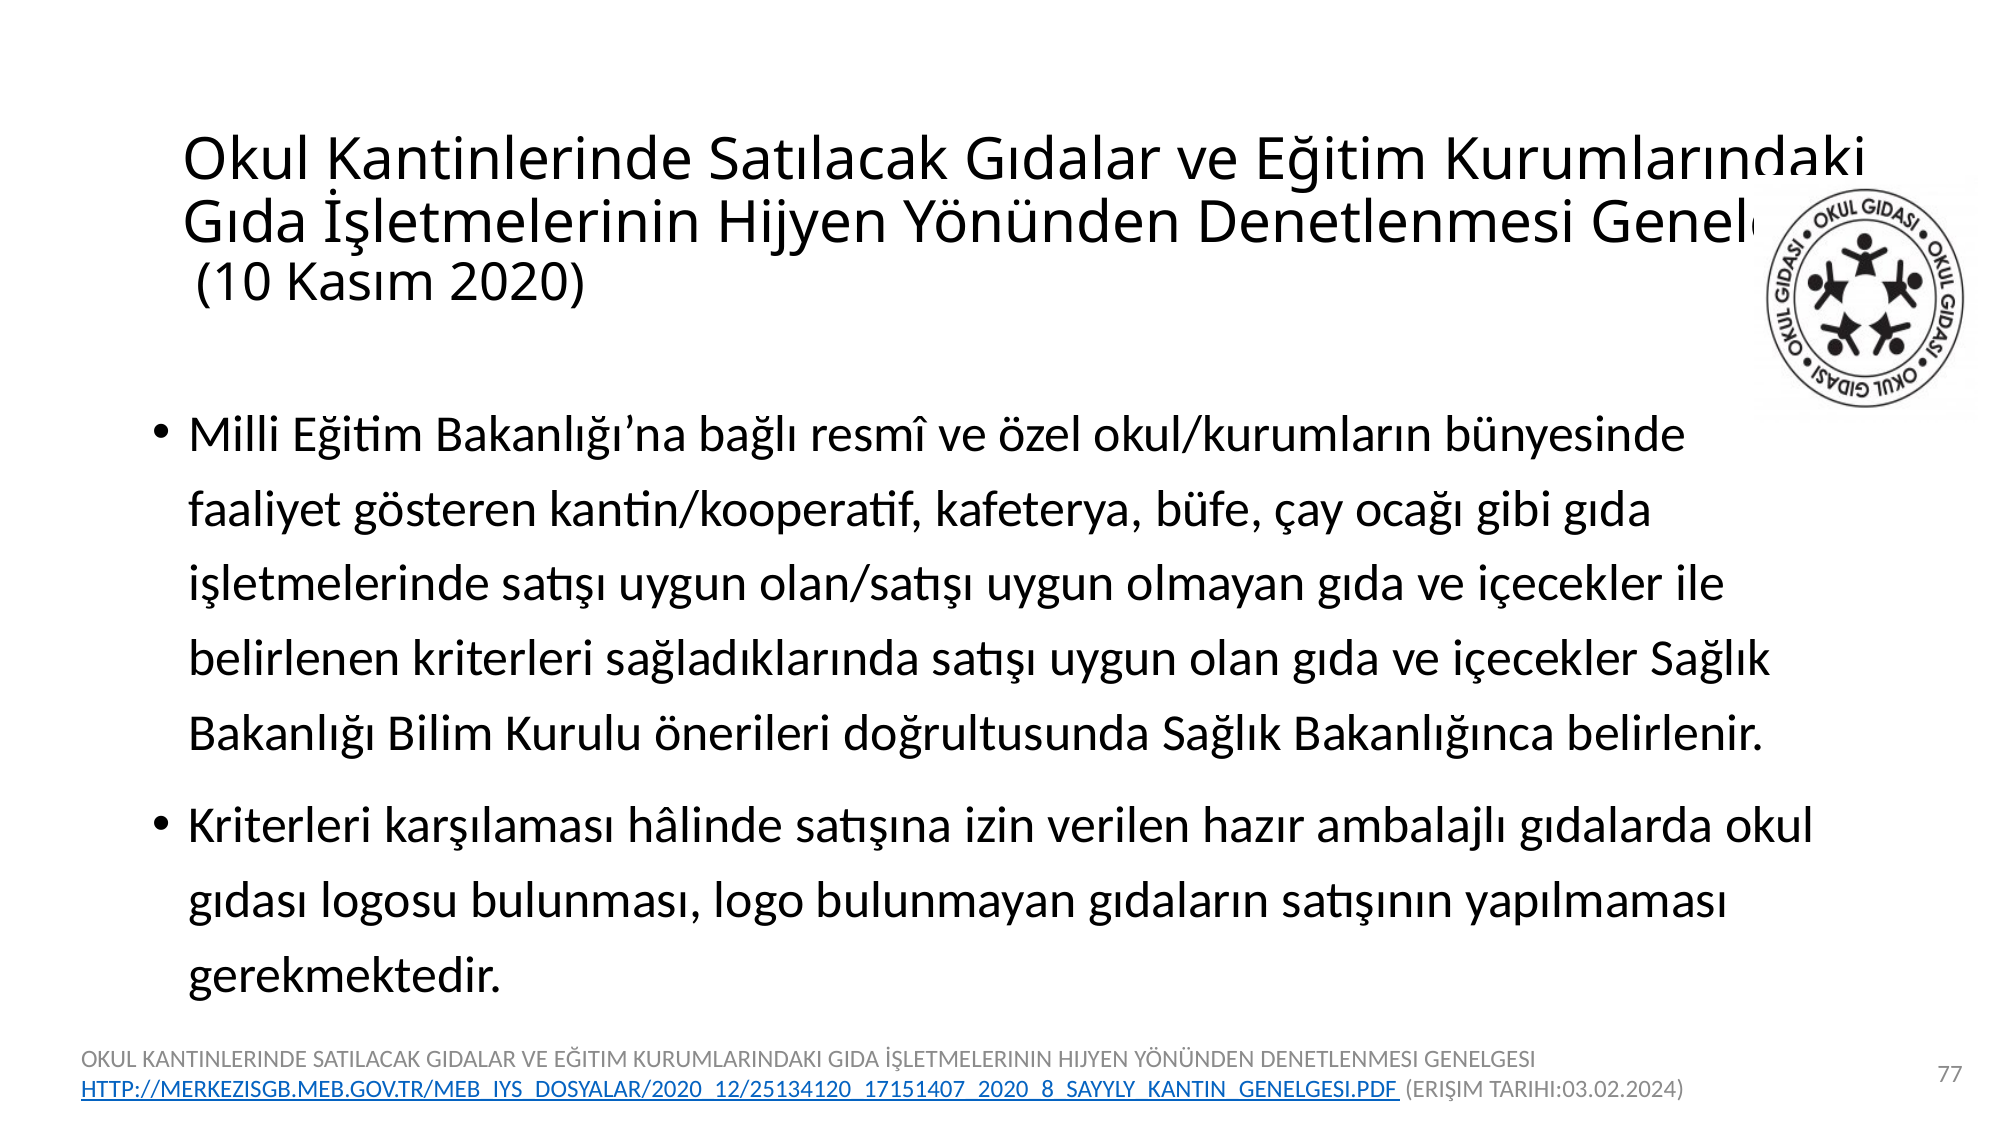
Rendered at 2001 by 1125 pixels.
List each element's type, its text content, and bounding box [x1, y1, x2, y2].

slide_number 77 [1825, 1042, 1978, 1103]
picture [1754, 175, 1978, 423]
list Milli Eğitim Bakanlığı’na bağlı resmî ve özel okul/kurumların bünyesinde faaliyet gösteren kantin/kooperatif, kafeterya, büfe, çay ocağı gibi gıda işletmelerinde satışı uygun olan/satışı uygun olmayan gıda ve içecekler ile belirlenen kriterleri sağladıklarında satışı uygun olan gıda ve içecekler Sağlık Bakanlığı Bilim Kurulu önerileri doğrultusunda Sağlık Bakanlığınca belirlenir. Kriterleri karşılaması hâlinde satışına izin verilen hazır ambalajlı gıdalarda okul gıdası logosu bulunması, logo bulunmayan gıdaların satışının yapılmaması gerekmektedir. [137, 299, 1863, 1014]
footer OKUL KANTINLERINDE SATILACAK GIDALAR VE EĞITIM KURUMLARINDAKI GIDA İŞLETMELERININ HIJYEN YÖNÜNDEN DENETLENMESI GENELGESI HTTP://MERKEZISGB.MEB.GOV.TR/MEB_IYS_DOSYALAR/2020_12/25134120_17151407_2020_8_SAYYLY_KANTIN_GENELGESI.PDF (ERIŞIM TARIHI:03.02.2024) [66, 1042, 1825, 1103]
title Okul Kantinlerinde Satılacak Gıdalar ve Eğitim Kurumlarındaki Gıda İşletmelerinin Hijyen Yönünden Denetlenmesi Genelgesi (10 Kasım 2020) [167, 111, 1893, 299]
